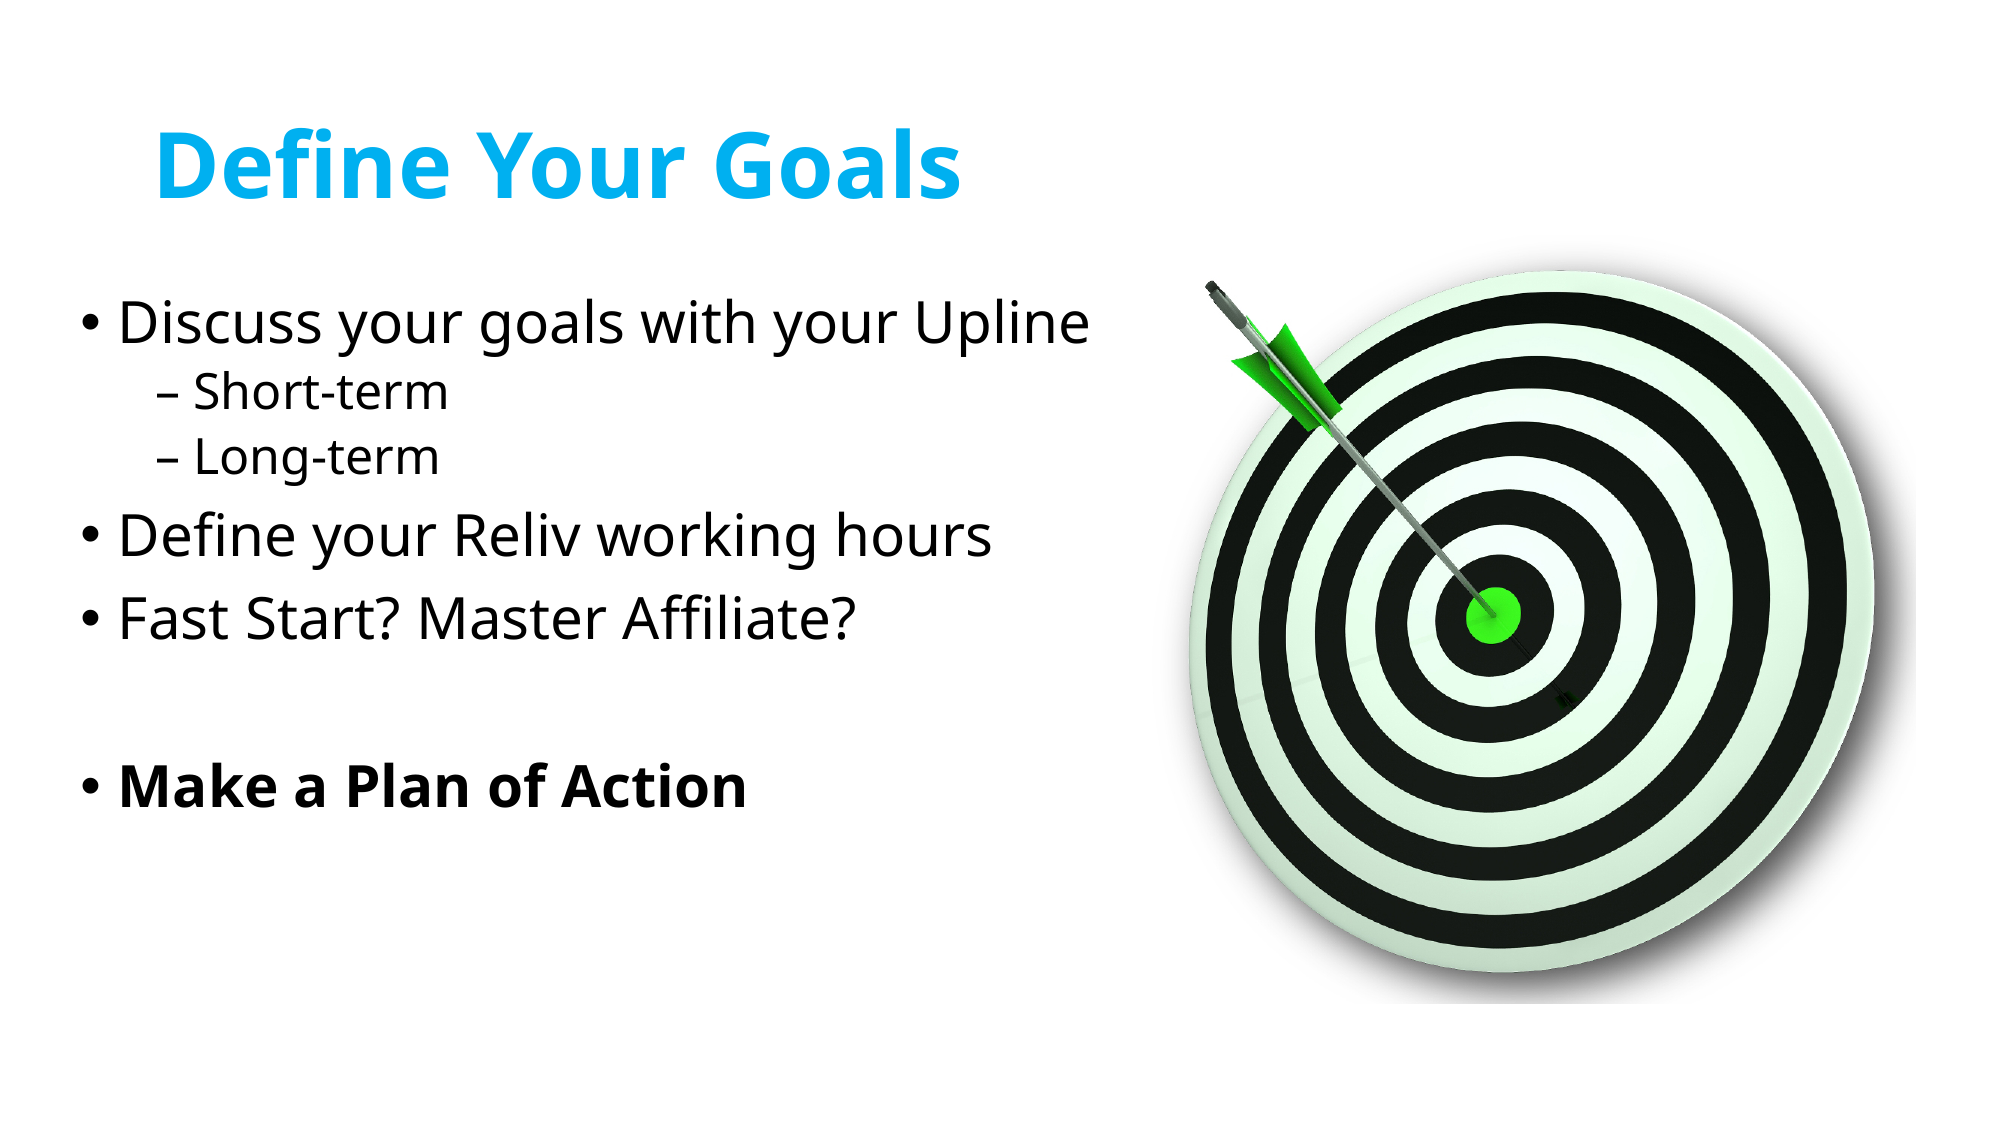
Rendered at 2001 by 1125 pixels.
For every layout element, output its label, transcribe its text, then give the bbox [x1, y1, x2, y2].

picture [1147, 235, 1916, 1004]
title Define Your Goals [137, 59, 1863, 278]
list Discuss your goals with your Upline – Short-term – Long-term Define your Reliv working hours Fast Start? Master Affiliate? Make a Plan of Action [65, 285, 1147, 1000]
